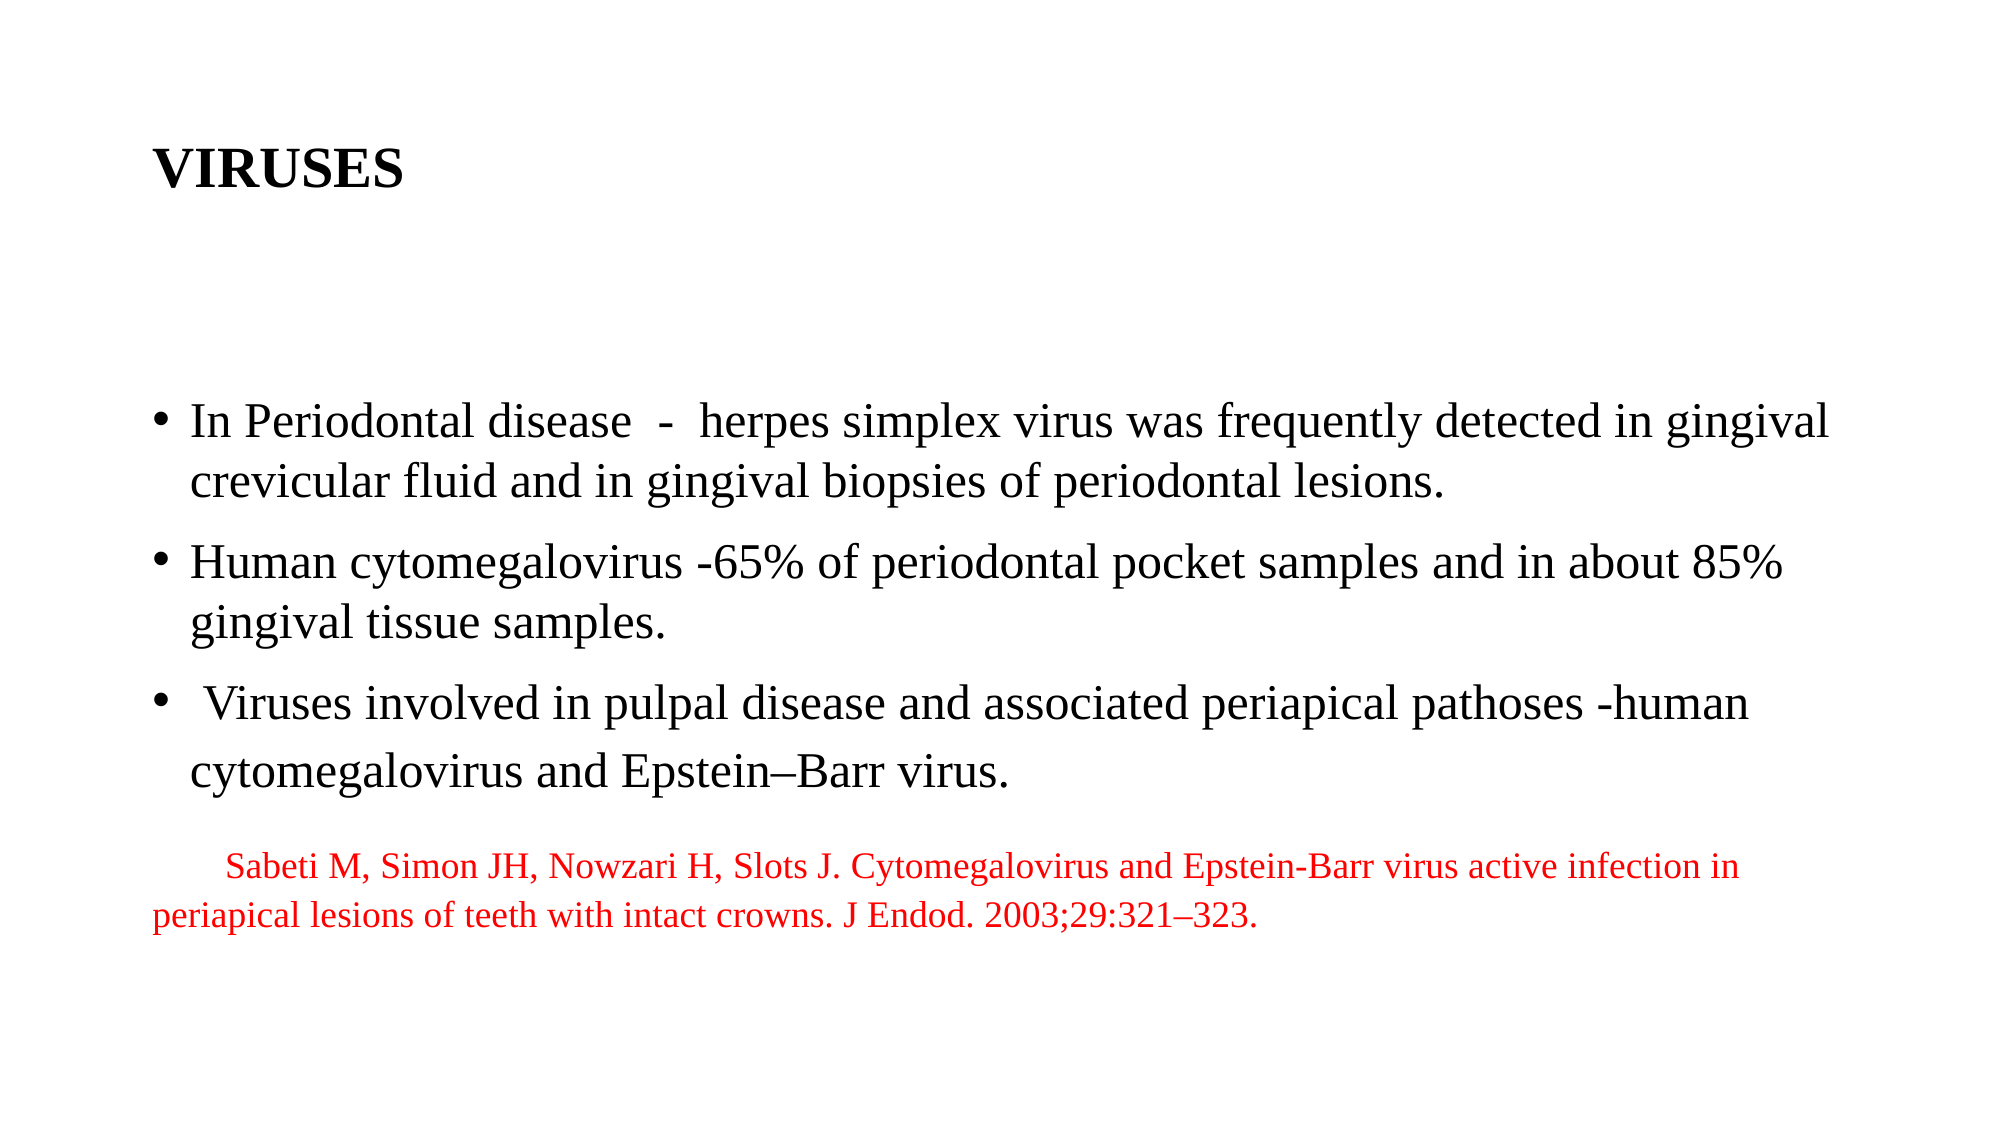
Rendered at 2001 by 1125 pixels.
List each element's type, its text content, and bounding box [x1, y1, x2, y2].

list In Periodontal disease - herpes simplex virus was frequently detected in gingival crevicular fluid and in gingival biopsies of periodontal lesions. Human cytomegalovirus -65% of periodontal pocket samples and in about 85% gingival tissue samples. Viruses involved in pulpal disease and associated periapical pathoses -human cytomegalovirus and Epstein–Barr virus. Sabeti M, Simon JH, Nowzari H, Slots J. Cytomegalovirus and Epstein-Barr virus active infection in periapical lesions of teeth with intact crowns. J Endod. 2003;29:321–323. [137, 299, 1863, 1014]
title VIRUSES [137, 59, 1863, 278]
